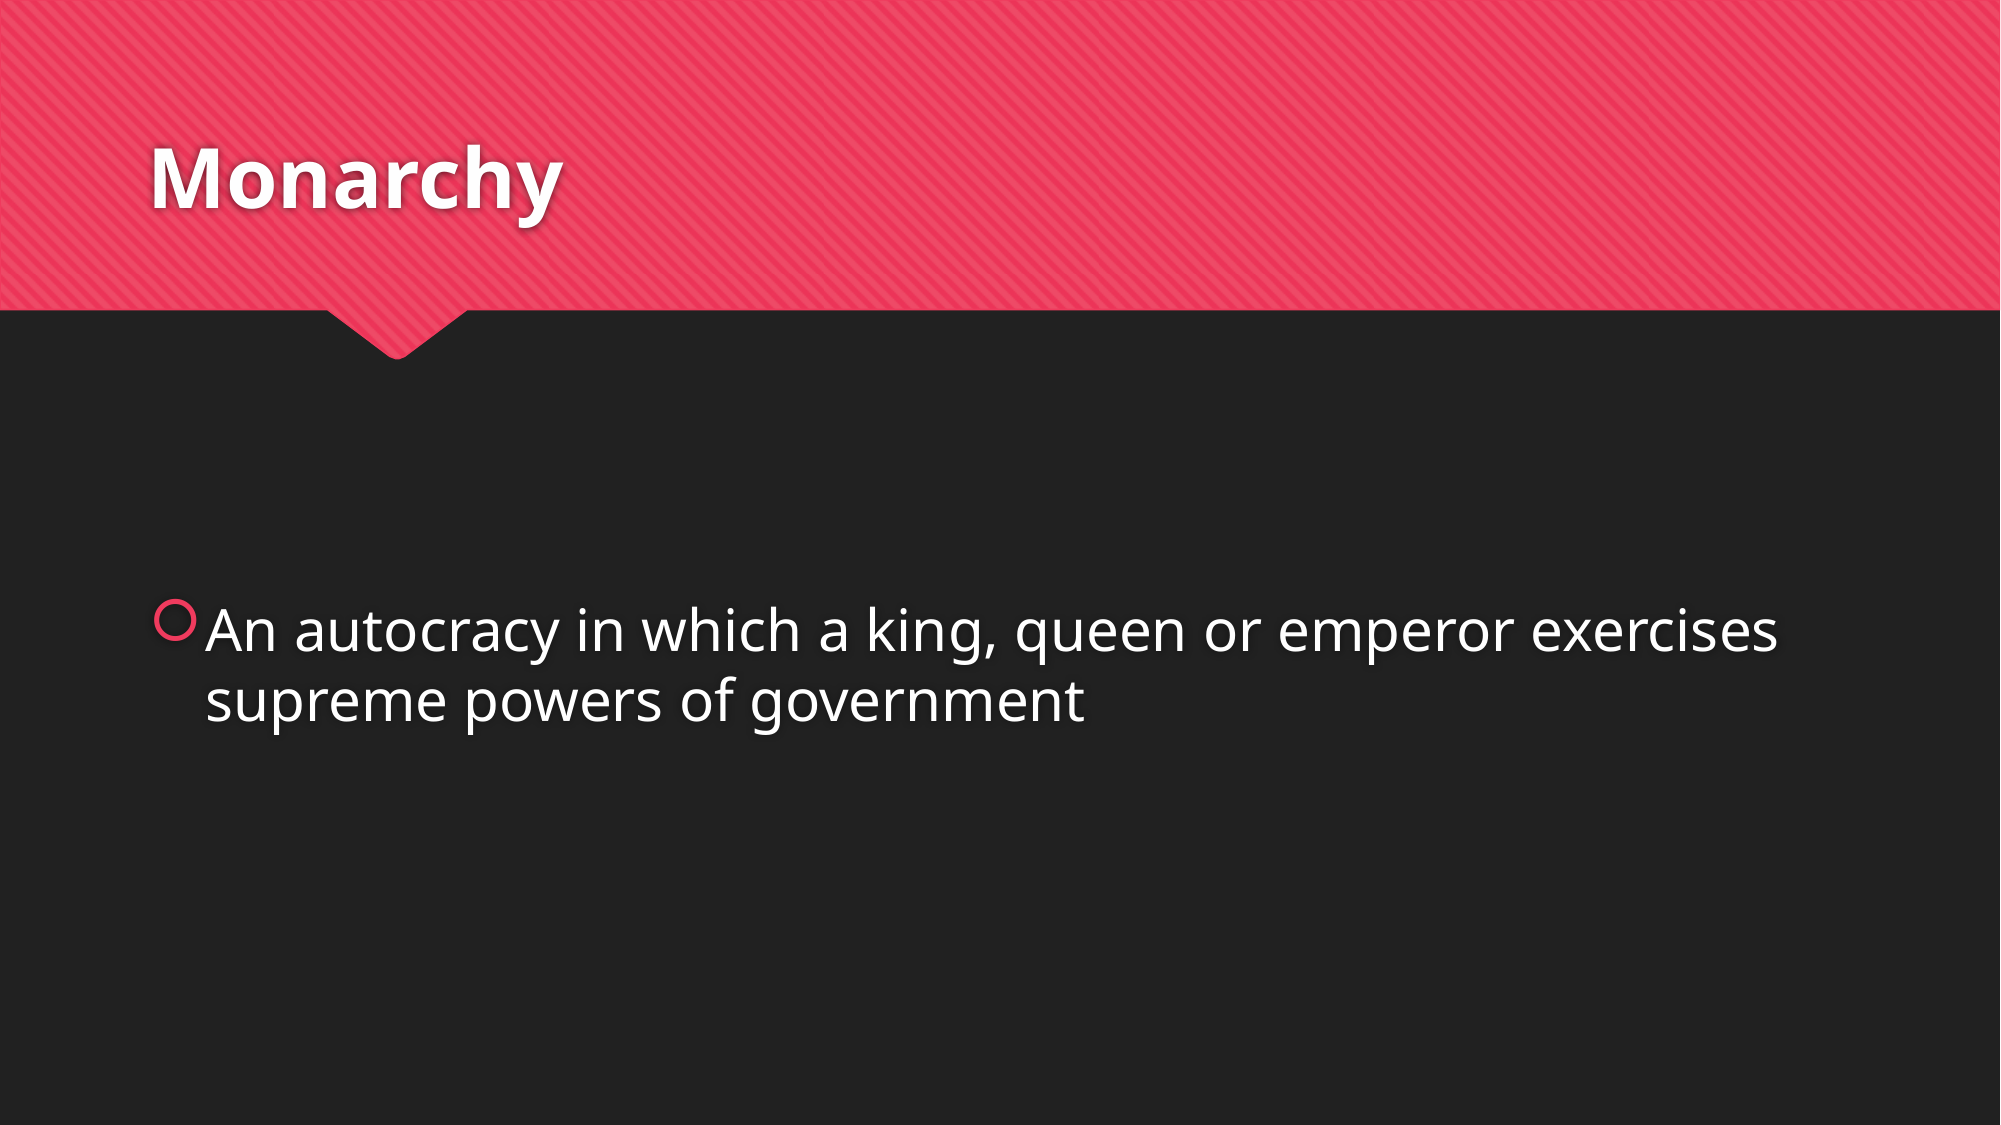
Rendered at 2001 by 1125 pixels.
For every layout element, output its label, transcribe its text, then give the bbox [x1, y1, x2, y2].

list An autocracy in which a king, queen or emperor exercises supreme powers of government [134, 364, 1866, 962]
title Monarchy [132, 73, 1868, 233]
